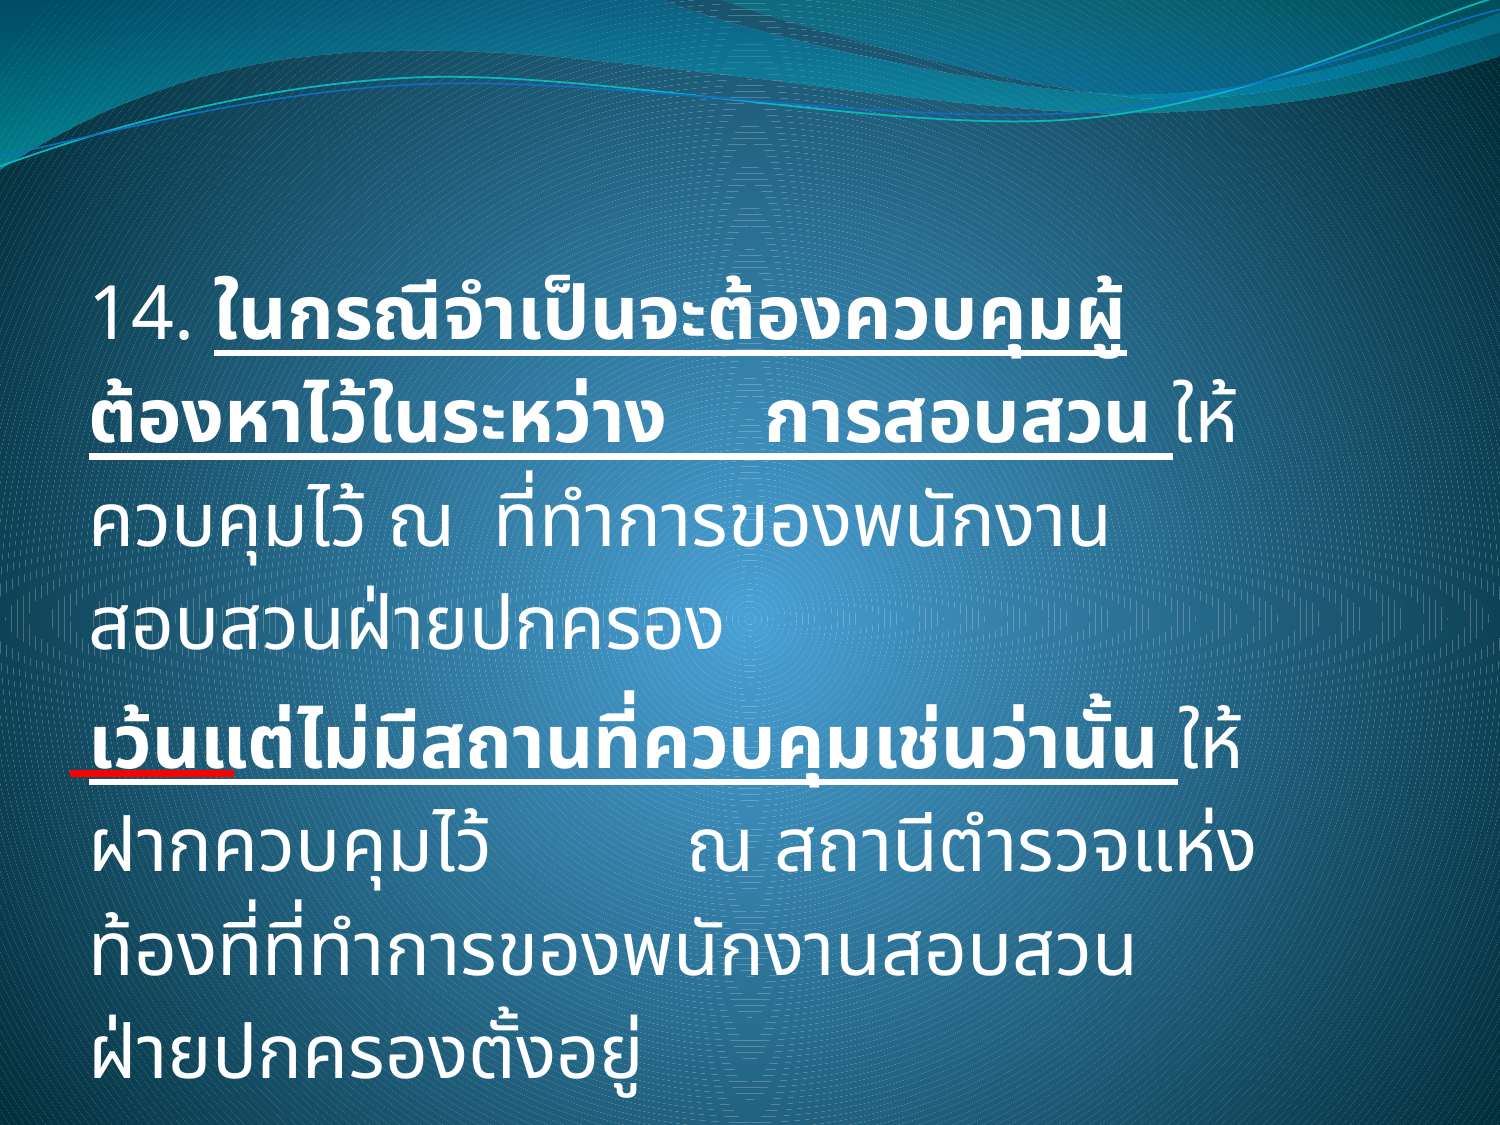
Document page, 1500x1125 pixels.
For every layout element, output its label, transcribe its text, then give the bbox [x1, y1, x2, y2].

subtitle 14. ในกรณีจำเป็นจะต้องควบคุมผู้ต้องหาไว้ในระหว่าง การสอบสวน ให้ควบคุมไว้ ณ ที่ทำการของพนักงานสอบสวนฝ่ายปกครอง เว้นแต่ไม่มีสถานที่ควบคุมเช่นว่านั้น ให้ฝากควบคุมไว้ ณ สถานีตำรวจแห่งท้องที่ที่ทำการของพนักงานสอบสวน ฝ่ายปกครองตั้งอยู่ [88, 243, 1331, 724]
